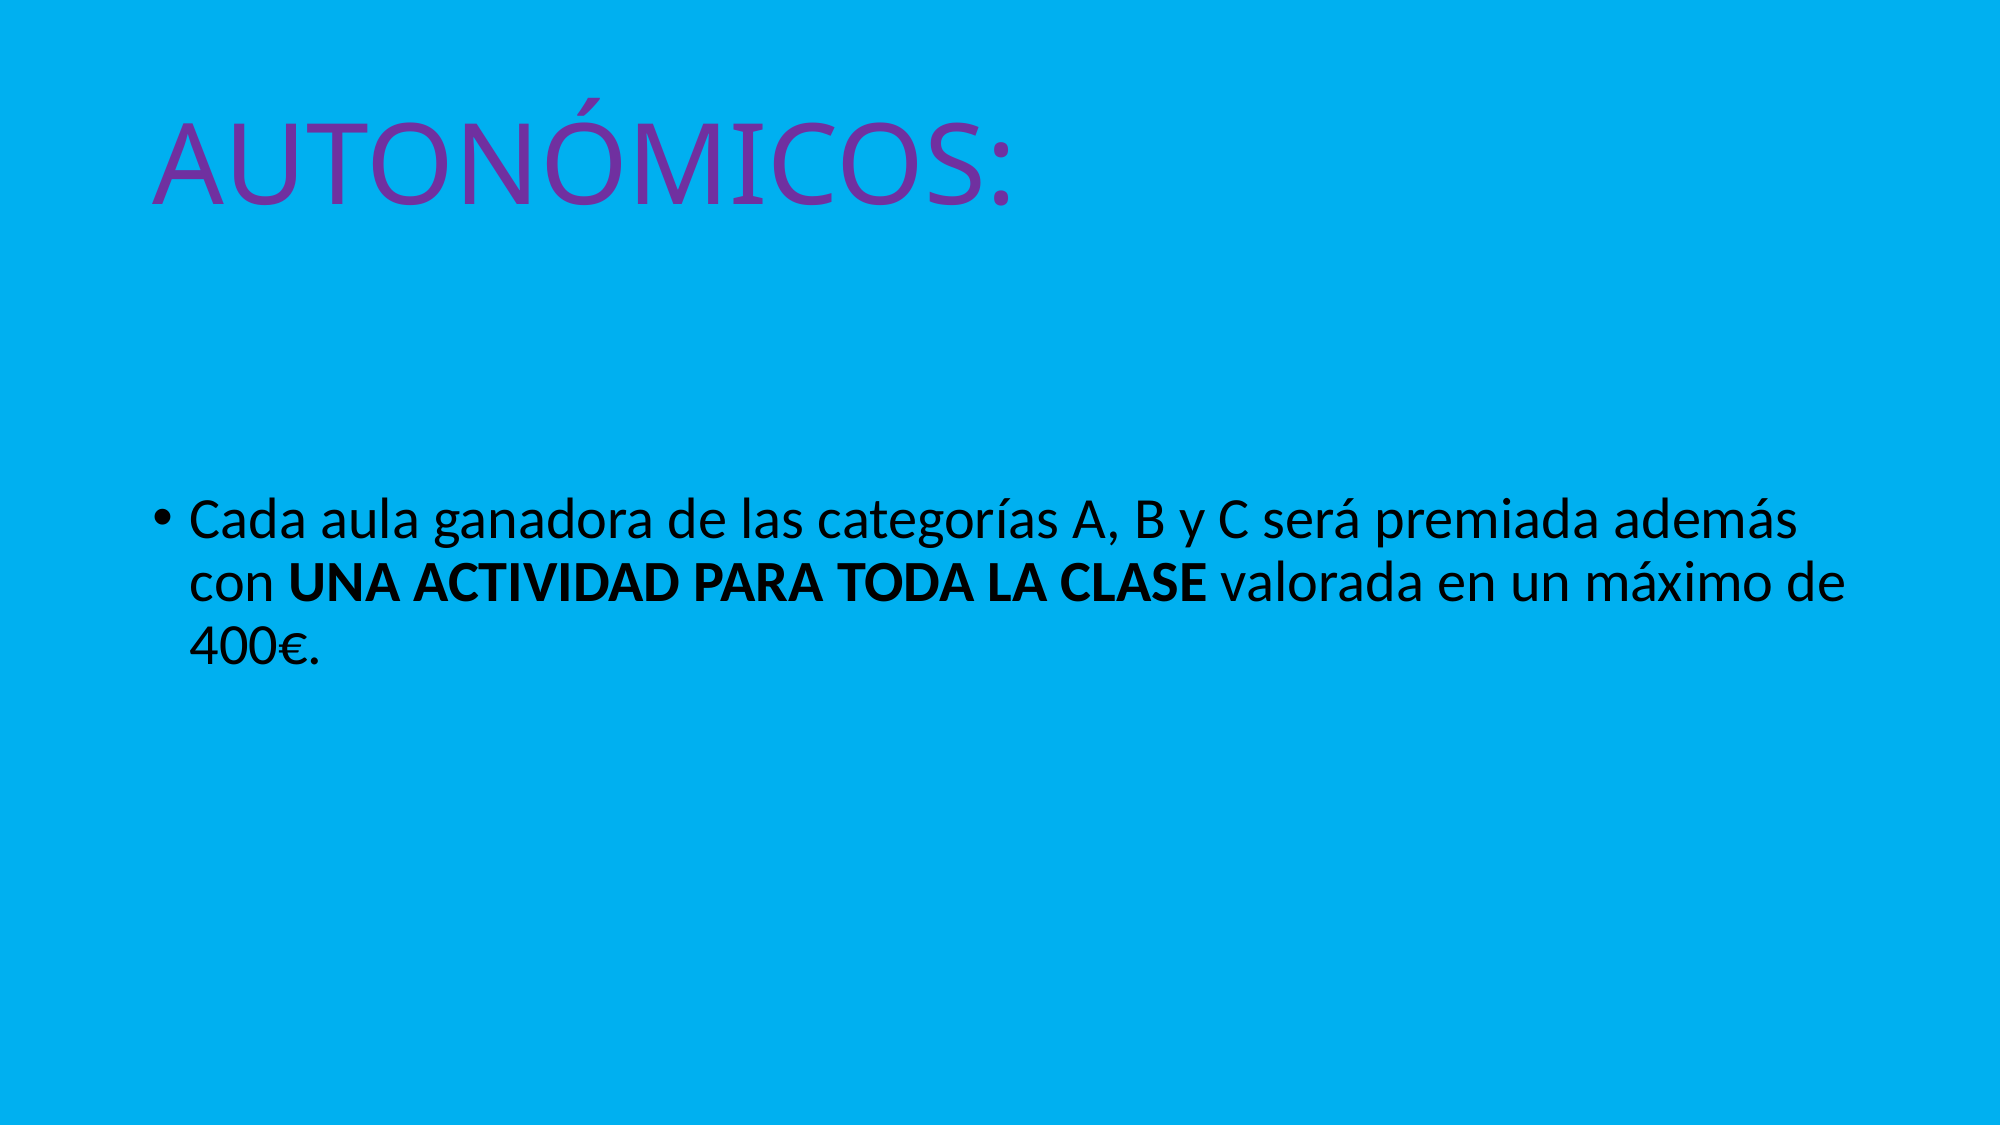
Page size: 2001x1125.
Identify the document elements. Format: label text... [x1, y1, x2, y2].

title AUTONÓMICOS: [137, 59, 1863, 278]
list Cada aula ganadora de las categorías A, B y C será premiada además con UNA ACTIVIDAD PARA TODA LA CLASE valorada en un máximo de 400€. [137, 480, 1863, 1014]
